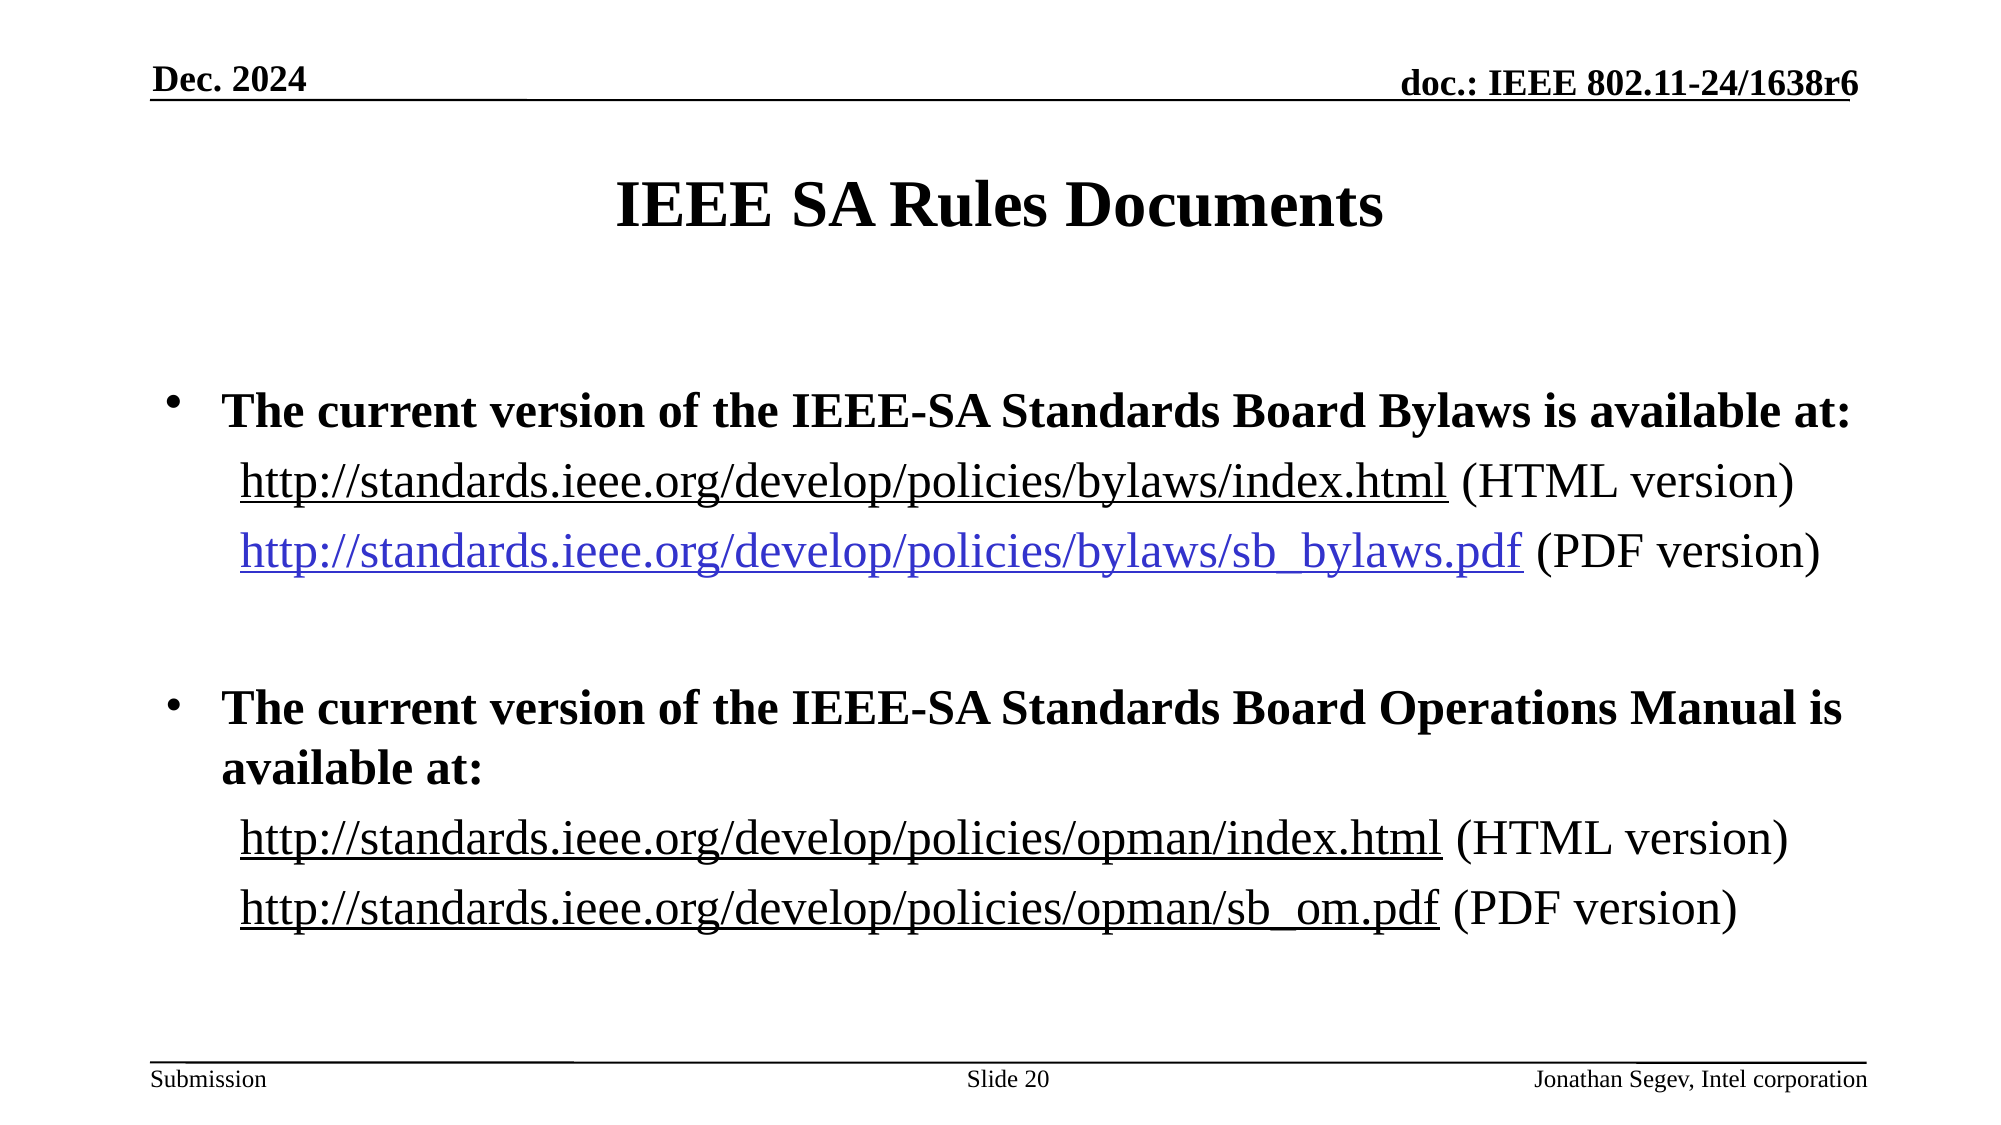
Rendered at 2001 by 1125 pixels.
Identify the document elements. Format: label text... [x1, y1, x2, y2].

footer Jonathan Segev, Intel corporation [1171, 1061, 1869, 1093]
list The current version of the IEEE-SA Standards Board Bylaws is available at: http://standards.ieee.org/develop/policies/bylaws/index.html (HTML version) http://standards.ieee.org/develop/policies/bylaws/sb_bylaws.pdf (PDF version) The current version of the IEEE-SA Standards Board Operations Manual is available at: http://standards.ieee.org/develop/policies/opman/index.html (HTML version) http://standards.ieee.org/develop/policies/opman/sb_om.pdf (PDF version) [149, 299, 1922, 1000]
slide_number Slide 20 [950, 1061, 1067, 1123]
title IEEE SA Rules Documents [149, 112, 1850, 288]
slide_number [152, 54, 563, 100]
